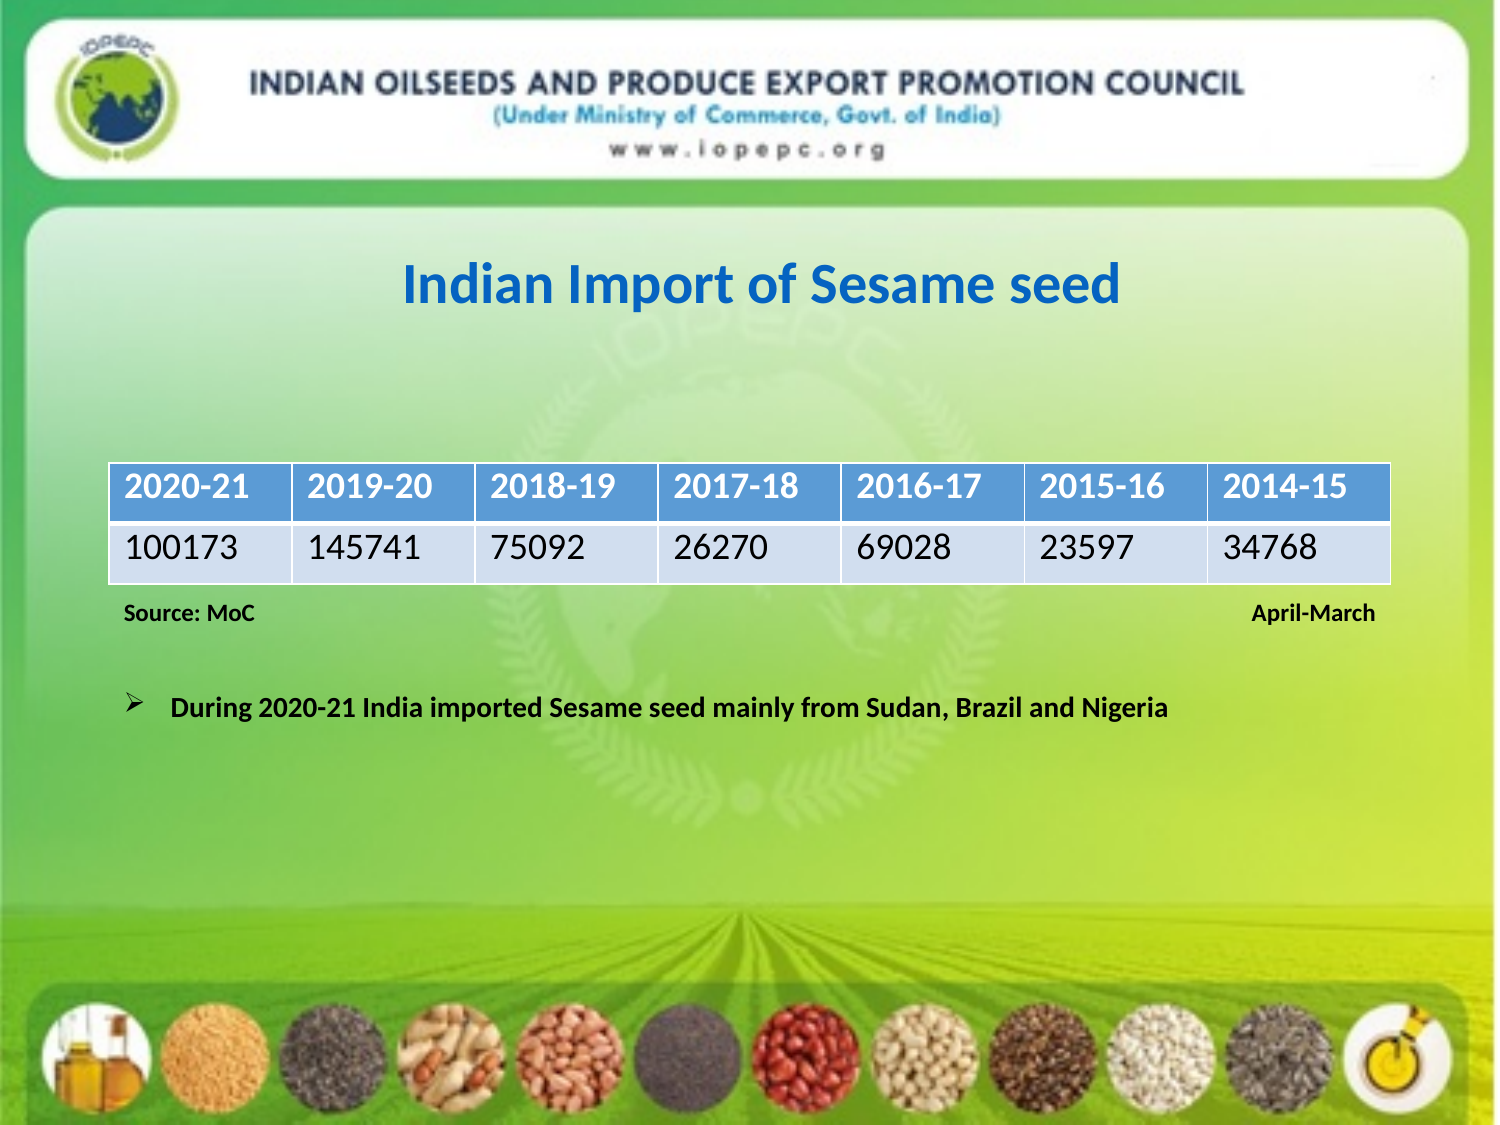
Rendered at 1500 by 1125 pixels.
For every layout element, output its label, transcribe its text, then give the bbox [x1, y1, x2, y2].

picture [0, 0, 1500, 1125]
table_cell 100173 [110, 526, 291, 583]
table_header 2018-19 [476, 464, 657, 521]
text_box Source: MoC [109, 589, 547, 634]
table_cell 69028 [842, 526, 1024, 583]
table_cell 145741 [293, 526, 474, 583]
table_cell 26270 [659, 526, 840, 583]
table_header 2015-16 [1025, 464, 1207, 521]
text_box Indian Import of Sesame seed [287, 237, 1238, 323]
table_header 2020-21 [110, 464, 291, 521]
table_cell 75092 [476, 526, 657, 583]
table_cell 23597 [1025, 526, 1207, 583]
table_cell 34768 [1208, 526, 1390, 583]
table_header 2017-18 [659, 464, 840, 521]
table_header 2016-17 [842, 464, 1024, 521]
table_header 2019-20 [293, 464, 474, 521]
text_box During 2020-21 India imported Sesame seed mainly from Sudan, Brazil and Nigeria [109, 680, 1500, 769]
table_header 2014-15 [1208, 464, 1390, 521]
text_box April-March [1120, 589, 1391, 634]
